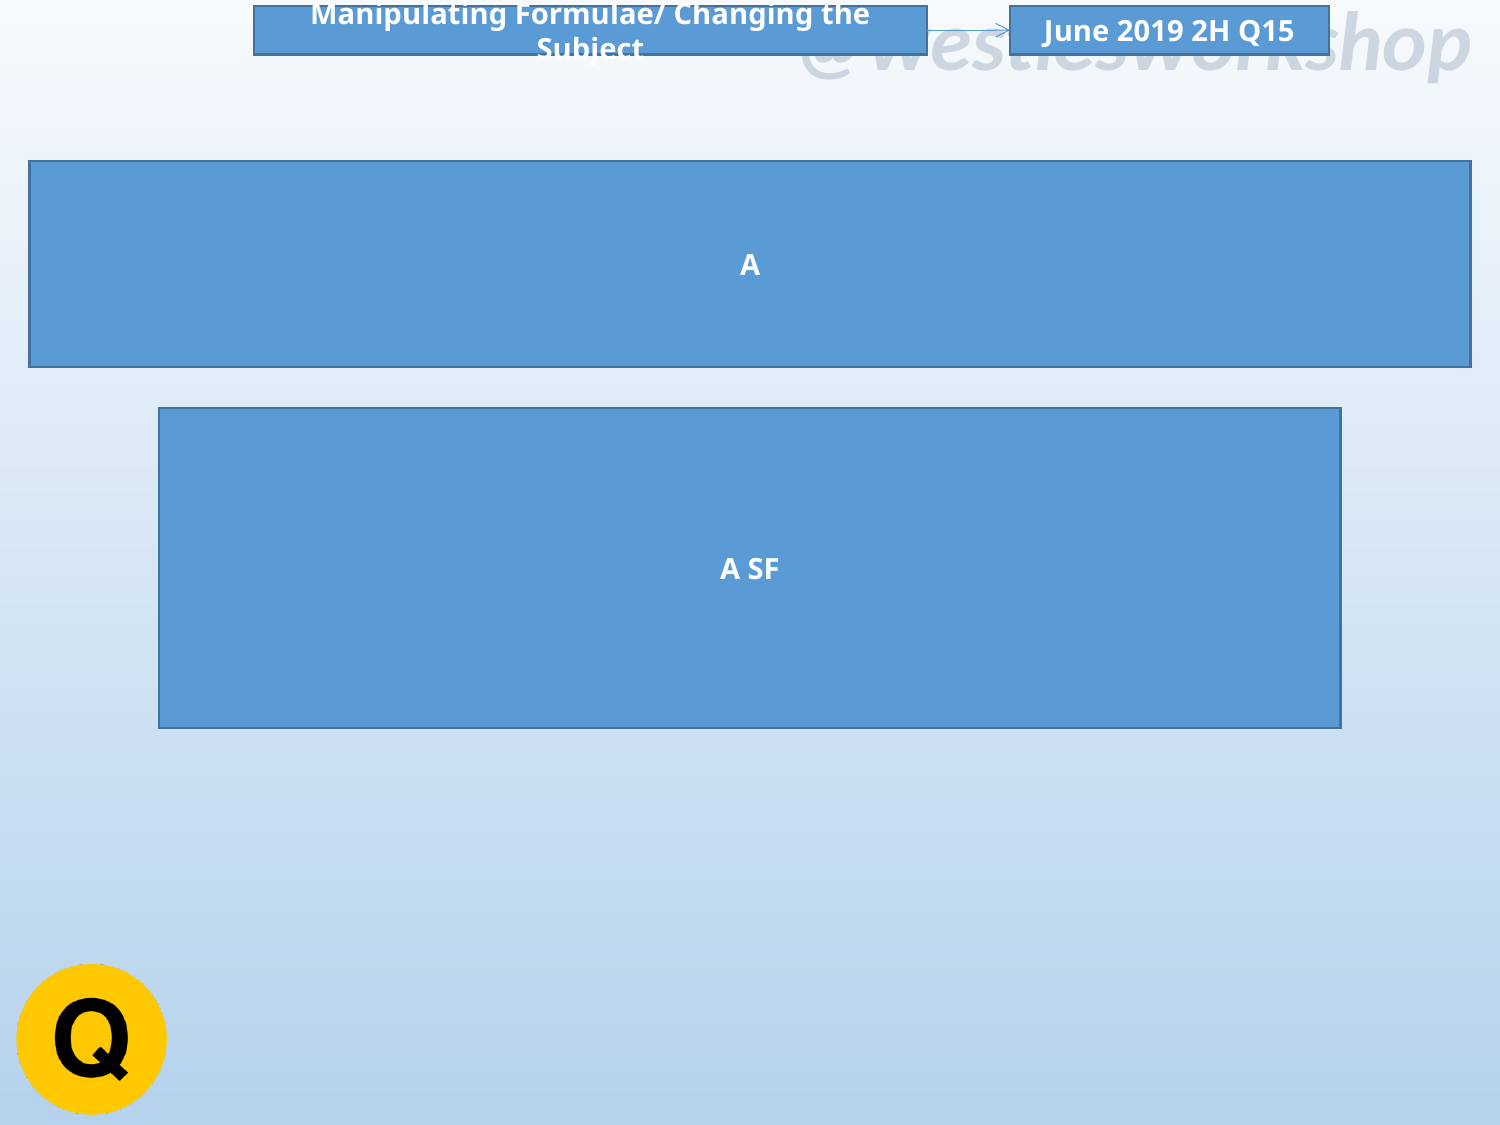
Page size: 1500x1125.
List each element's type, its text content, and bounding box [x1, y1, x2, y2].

text_box June 2019 2H Q15 [1009, 5, 1330, 56]
text_box Manipulating Formulae/ Changing the Subject [253, 5, 928, 56]
picture [29, 160, 1471, 367]
picture [159, 407, 1341, 728]
picture [0, 940, 191, 1125]
